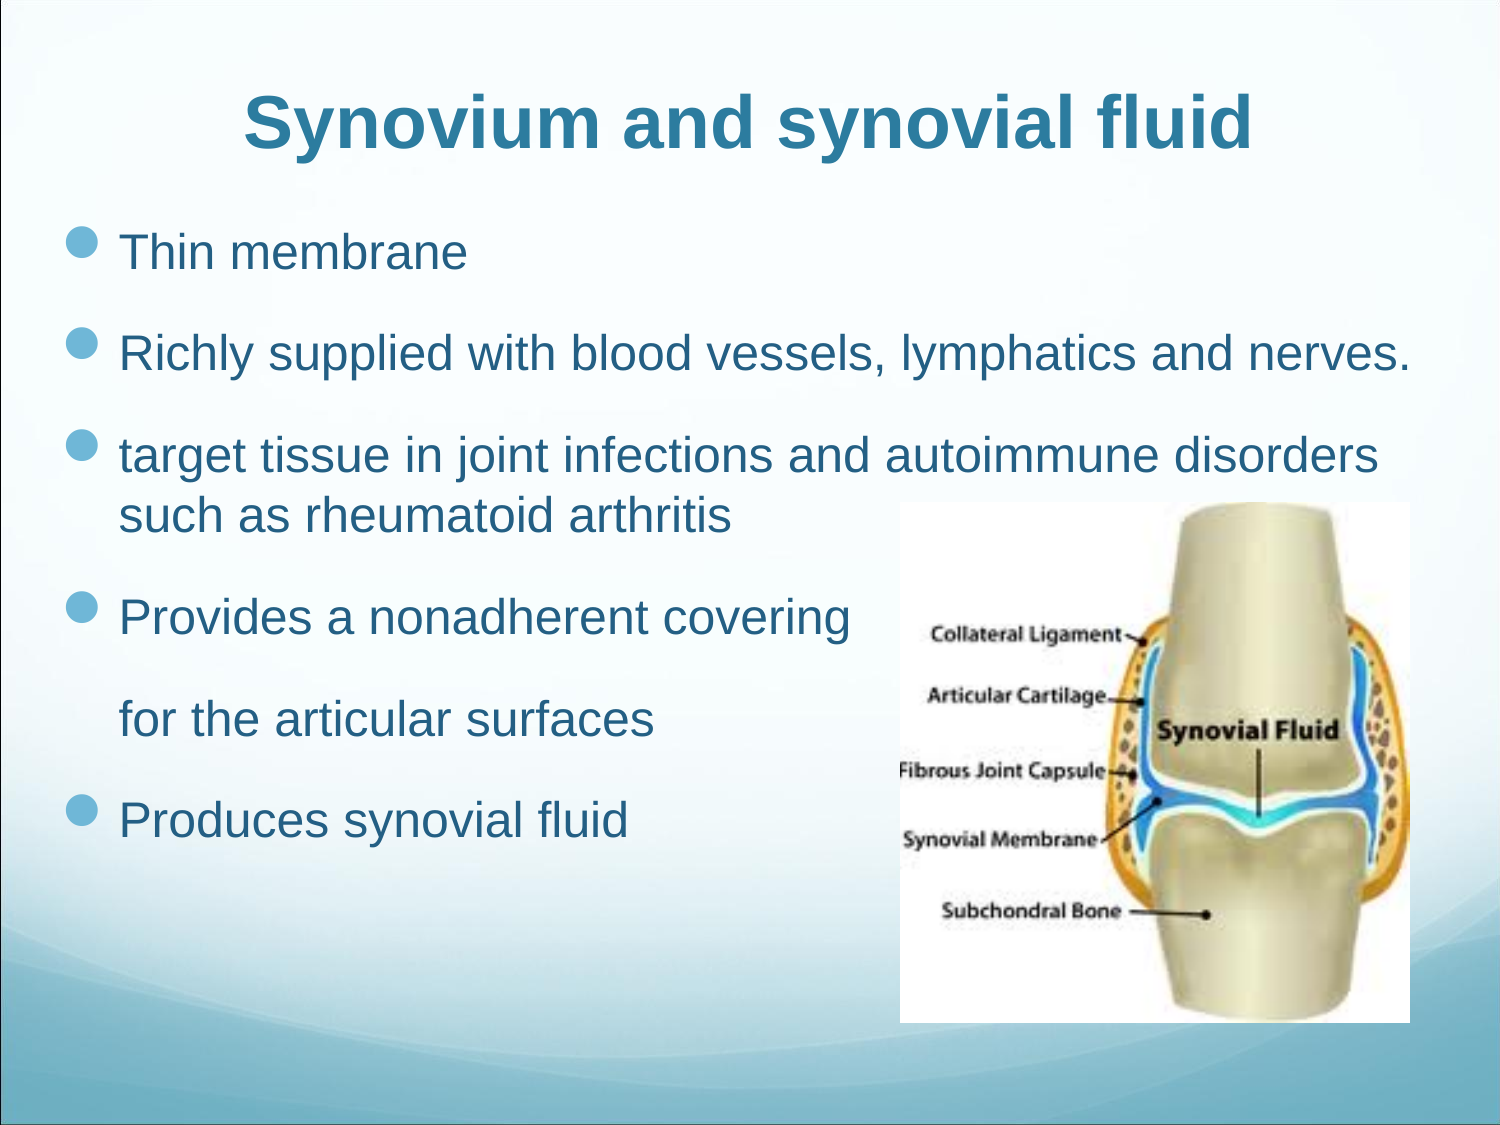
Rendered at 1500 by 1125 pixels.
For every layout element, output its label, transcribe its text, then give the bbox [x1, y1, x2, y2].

title Synovium and synovial fluid [90, 29, 1410, 172]
picture [0, 0, 1500, 1125]
list Thin membrane Richly supplied with blood vessels, lymphatics and nerves. target tissue in joint infections and autoimmune disorders such as rheumatoid arthritis Provides a nonadherent covering for the articular surfaces Produces synovial fluid [46, 211, 1436, 1098]
